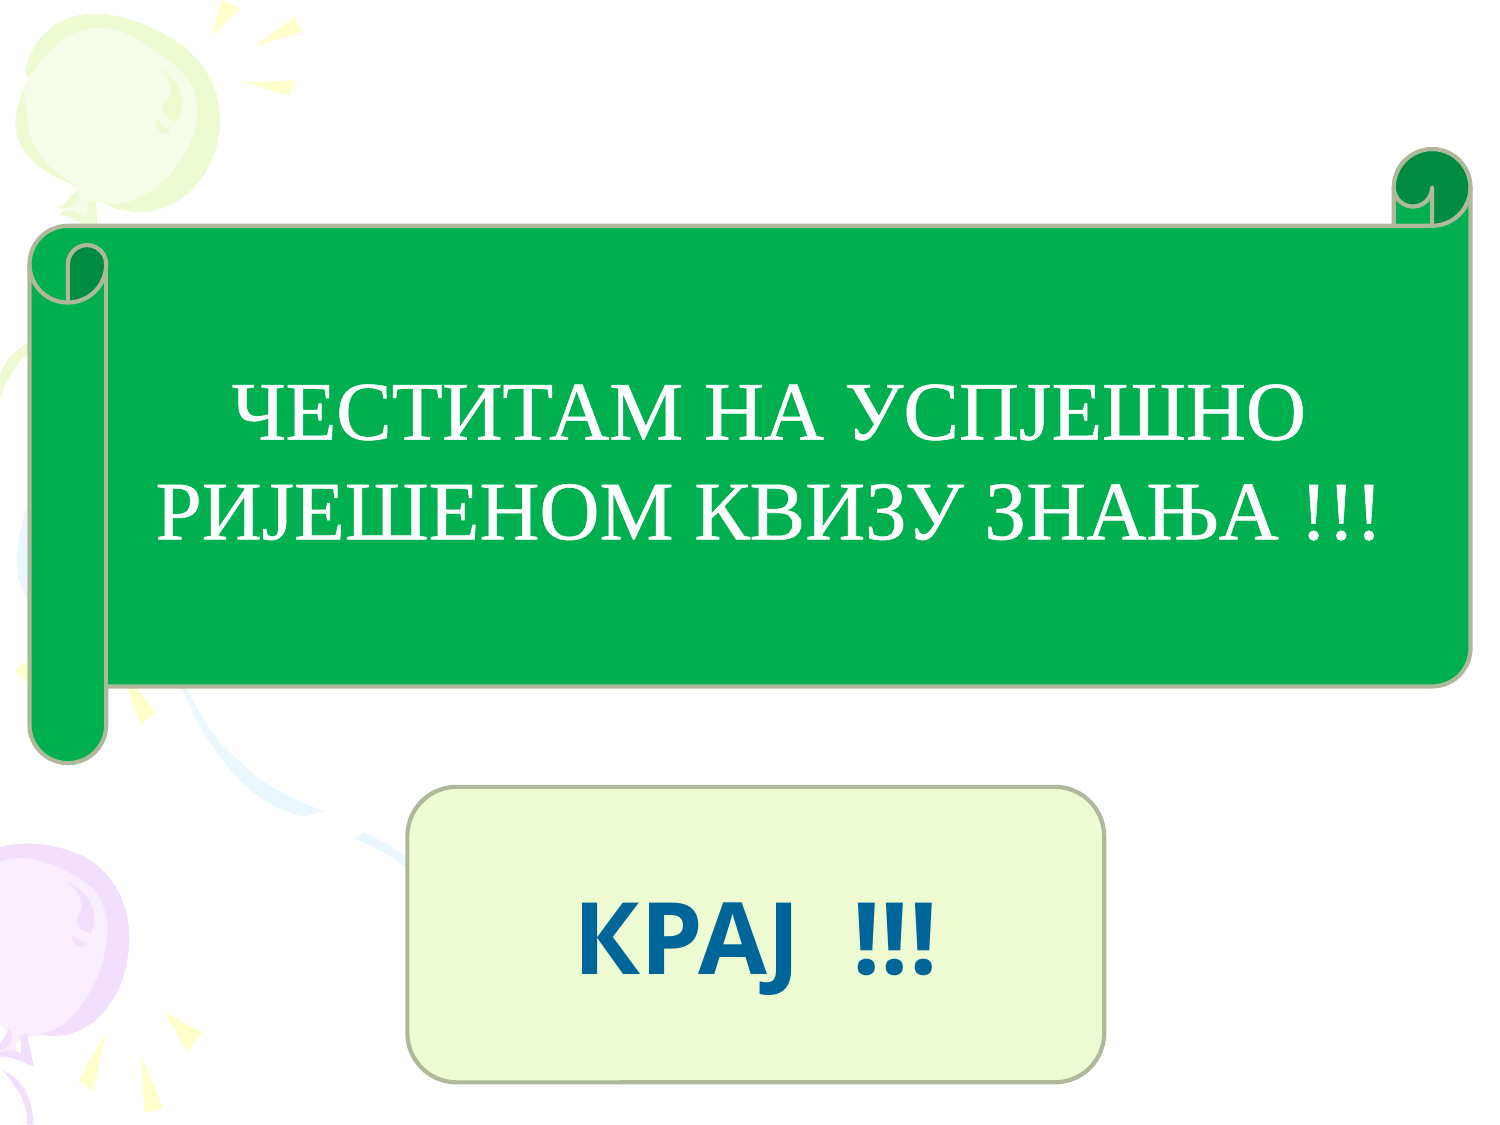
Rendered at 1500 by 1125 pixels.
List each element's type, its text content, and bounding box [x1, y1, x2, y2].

text_box ЧЕСТИТАМ НА УСПЈЕШНО РИЈЕШЕНОМ КВИЗУ ЗНАЊА !!! [27, 146, 1473, 766]
text_box КРАЈ !!! [405, 784, 1107, 1085]
